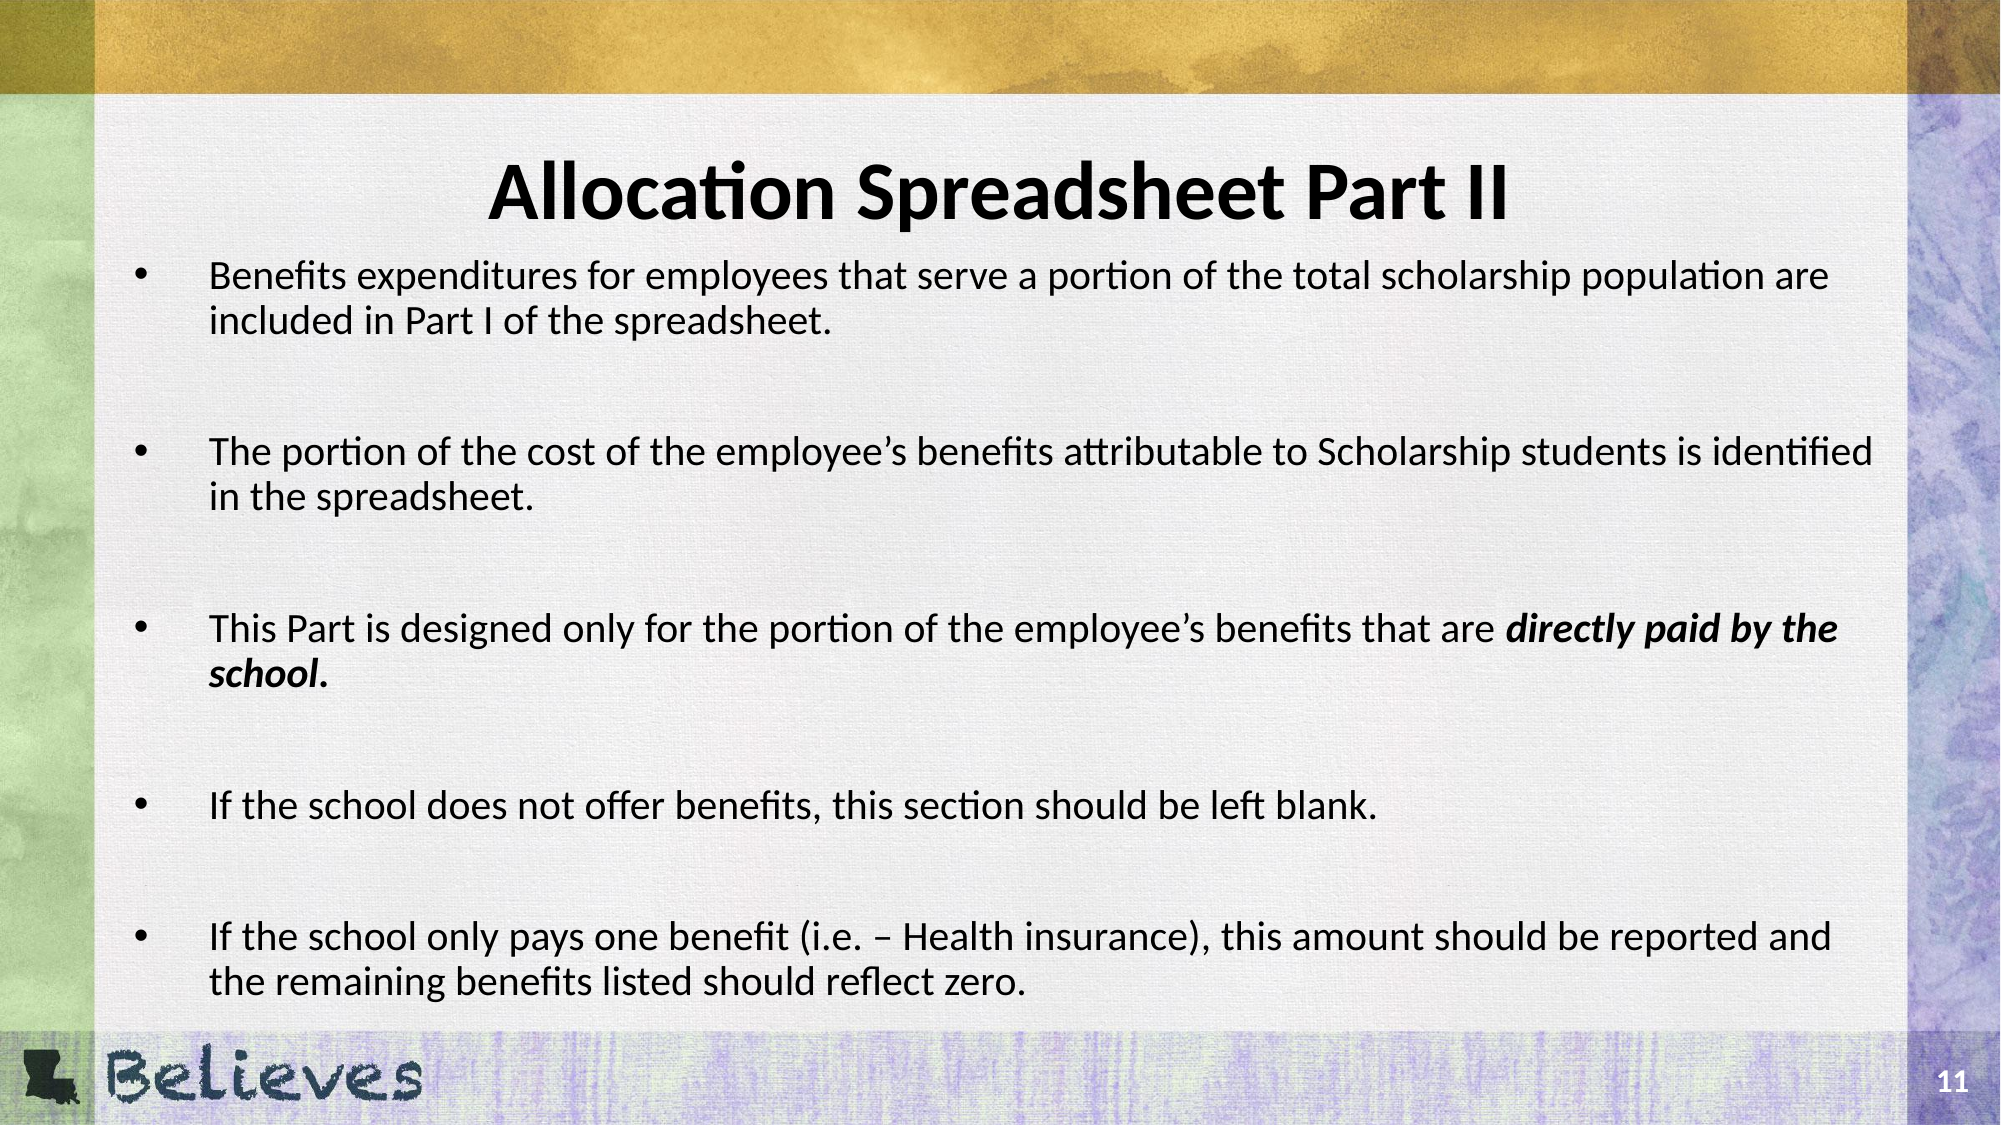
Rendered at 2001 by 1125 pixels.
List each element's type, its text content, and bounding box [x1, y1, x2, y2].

picture [0, 0, 2001, 1125]
title Allocation Spreadsheet Part II [94, 93, 1906, 238]
list Benefits expenditures for employees that serve a portion of the total scholarship population are included in Part I of the spreadsheet. The portion of the cost of the employee’s benefits attributable to Scholarship students is identified in the spreadsheet. This Part is designed only for the portion of the employee’s benefits that are directly paid by the school. If the school does not offer benefits, this section should be left blank. If the school only pays one benefit (i.e. – Health insurance), this amount should be reported and the remaining benefits listed should reflect zero. [94, 238, 1906, 974]
